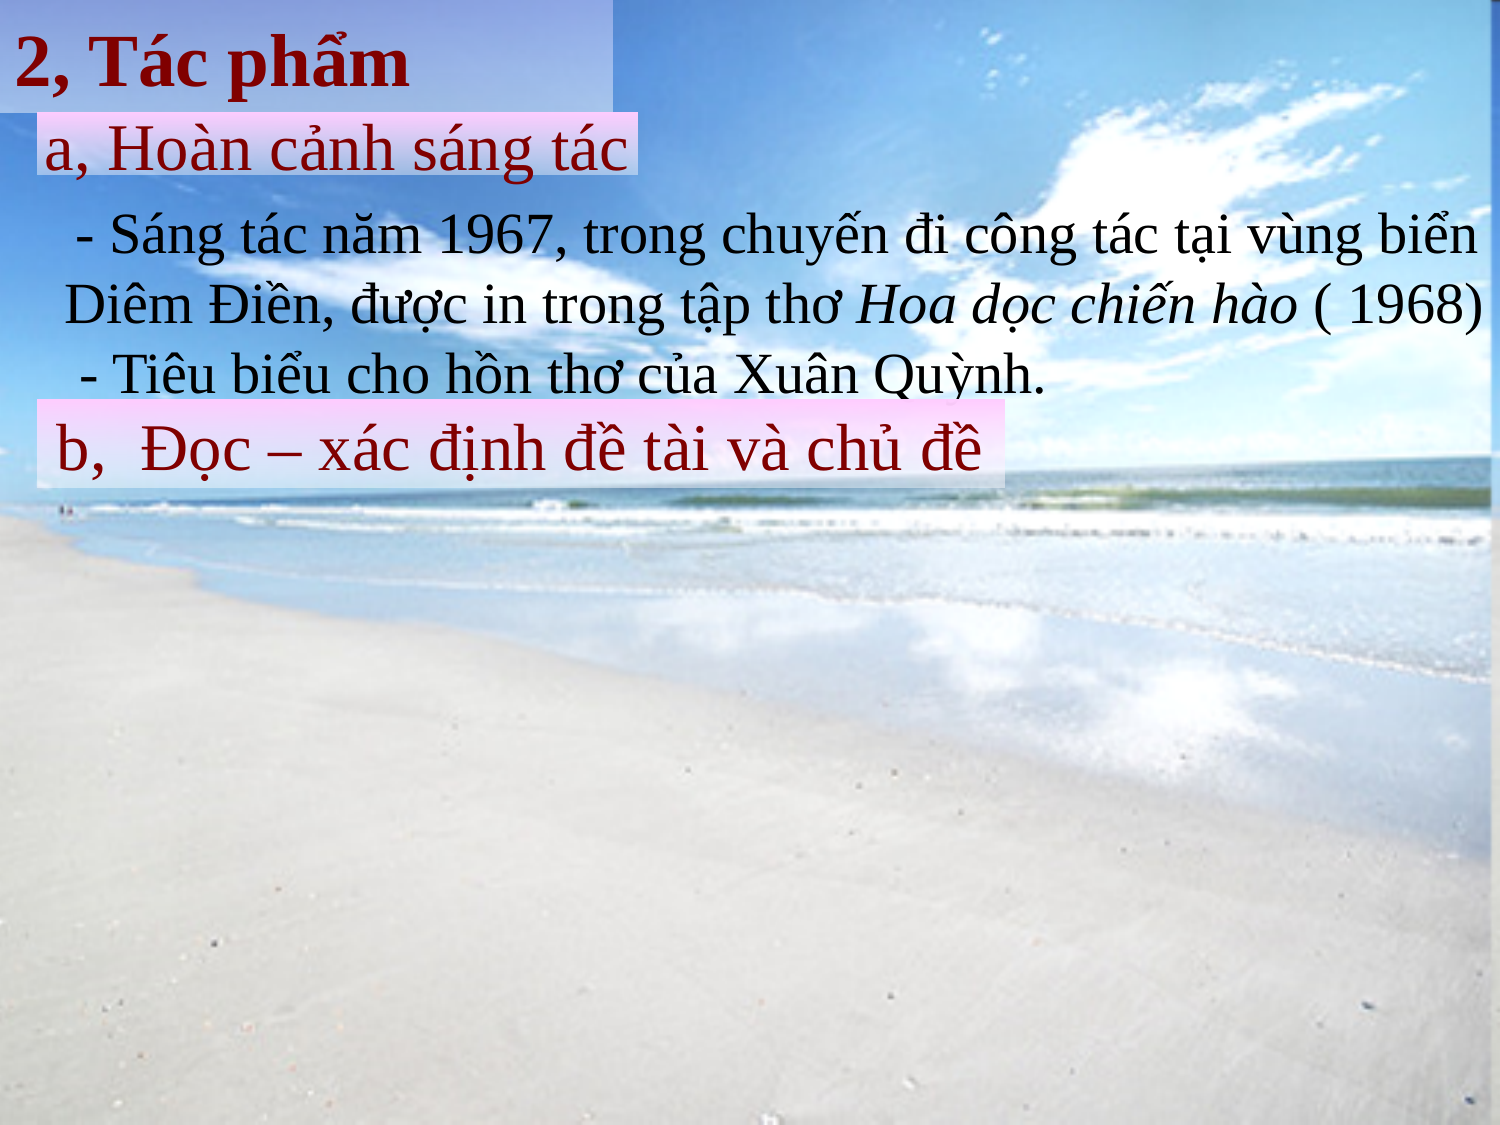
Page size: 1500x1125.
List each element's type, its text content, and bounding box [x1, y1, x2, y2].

text_box - Sáng tác năm 1967, trong chuyến đi công tác tại vùng biển Diêm Điền, được in trong tập thơ Hoa dọc chiến hào ( 1968) - Tiêu biểu cho hồn thơ của Xuân Quỳnh. [49, 200, 1500, 400]
text_box a, Hoàn cảnh sáng tác [37, 112, 638, 175]
text_box 2, Tác phẩm [0, 0, 613, 113]
text_box b, Đọc – xác định đề tài và chủ đề [37, 399, 1005, 488]
picture [0, 0, 1500, 1125]
